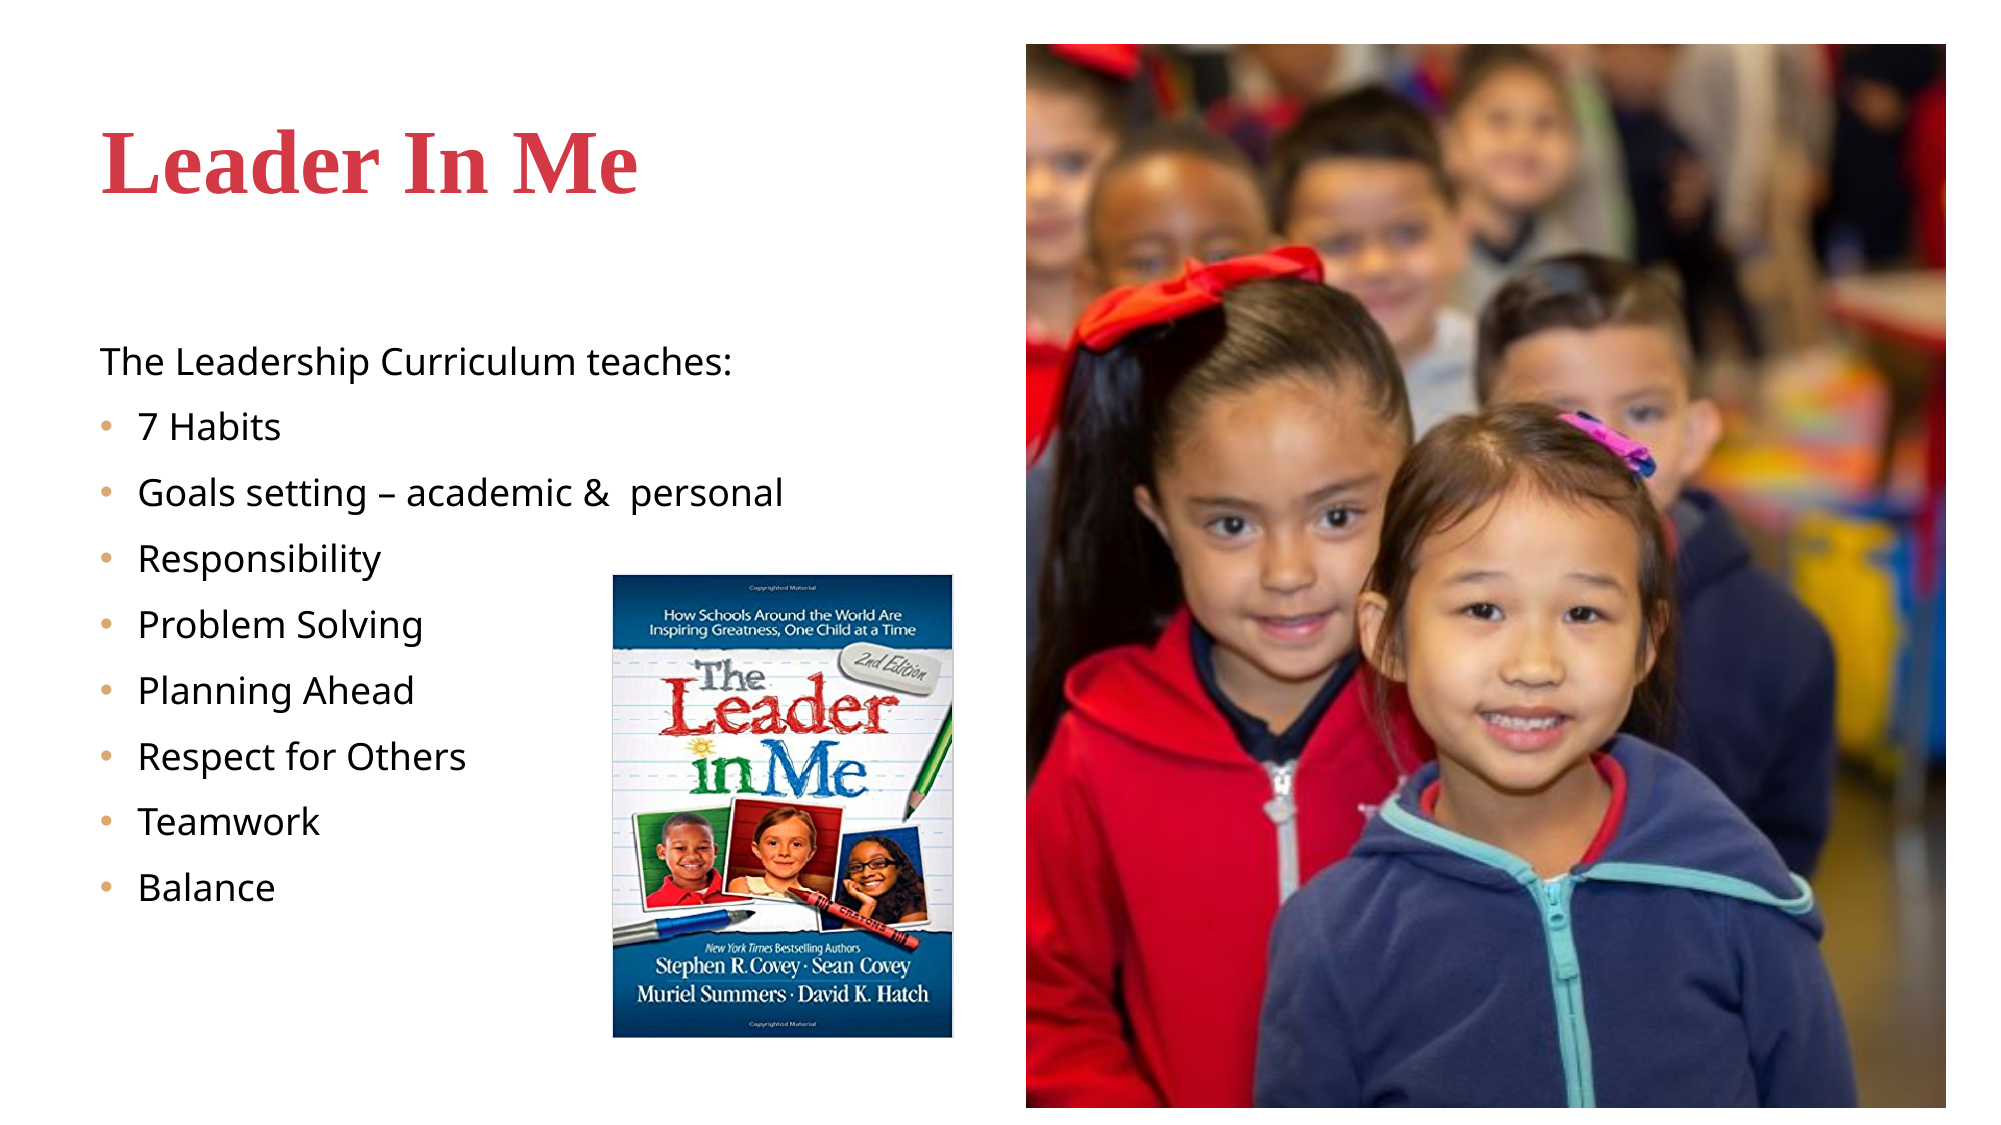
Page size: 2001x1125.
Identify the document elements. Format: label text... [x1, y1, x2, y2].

picture [612, 574, 955, 1039]
picture [1025, 44, 1947, 1108]
list The Leadership Curriculum teaches: 7 Habits Goals setting – academic & personal Responsibility Problem Solving Planning Ahead Respect for Others Teamwork Balance [99, 337, 975, 1014]
title Leader In Me [101, 114, 1020, 301]
